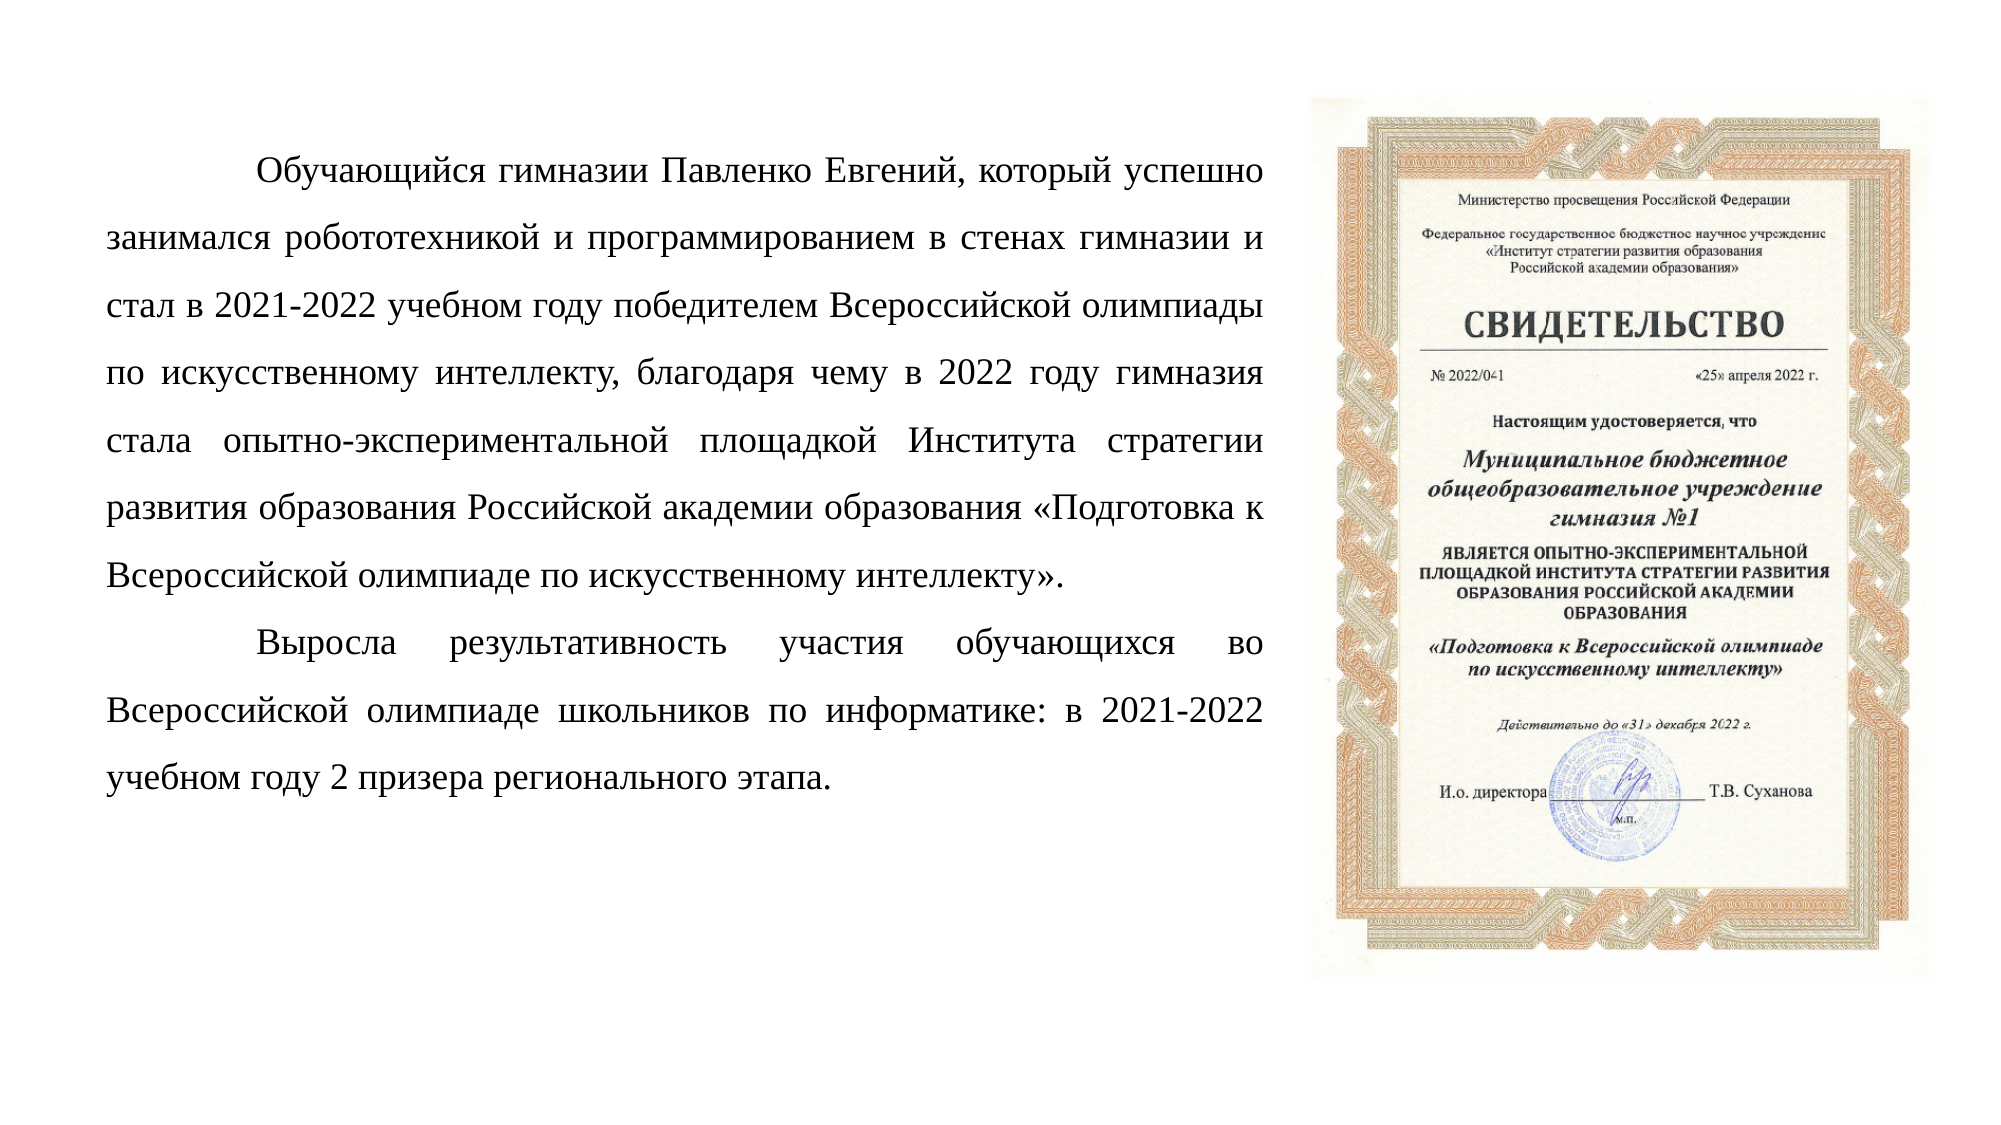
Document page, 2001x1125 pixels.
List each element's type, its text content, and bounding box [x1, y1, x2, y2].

text_box Обучающийся гимназии Павленко Евгений, который успешно занимался робототехникой и программированием в стенах гимназии и стал в 2021-2022 учебном году победителем Всероссийской олимпиады по искусственному интеллекту, благодаря чему в 2022 году гимназия стала опытно-экспериментальной площадкой Института стратегии развития образования Российской академии образования «Подготовка к Всероссийской олимпиаде по искусственному интеллекту». Выросла результативность участия обучающихся во Всероссийской олимпиаде школьников по информатике: в 2021-2022 учебном году 2 призера регионального этапа. [91, 114, 1280, 805]
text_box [1305, 92, 1934, 982]
